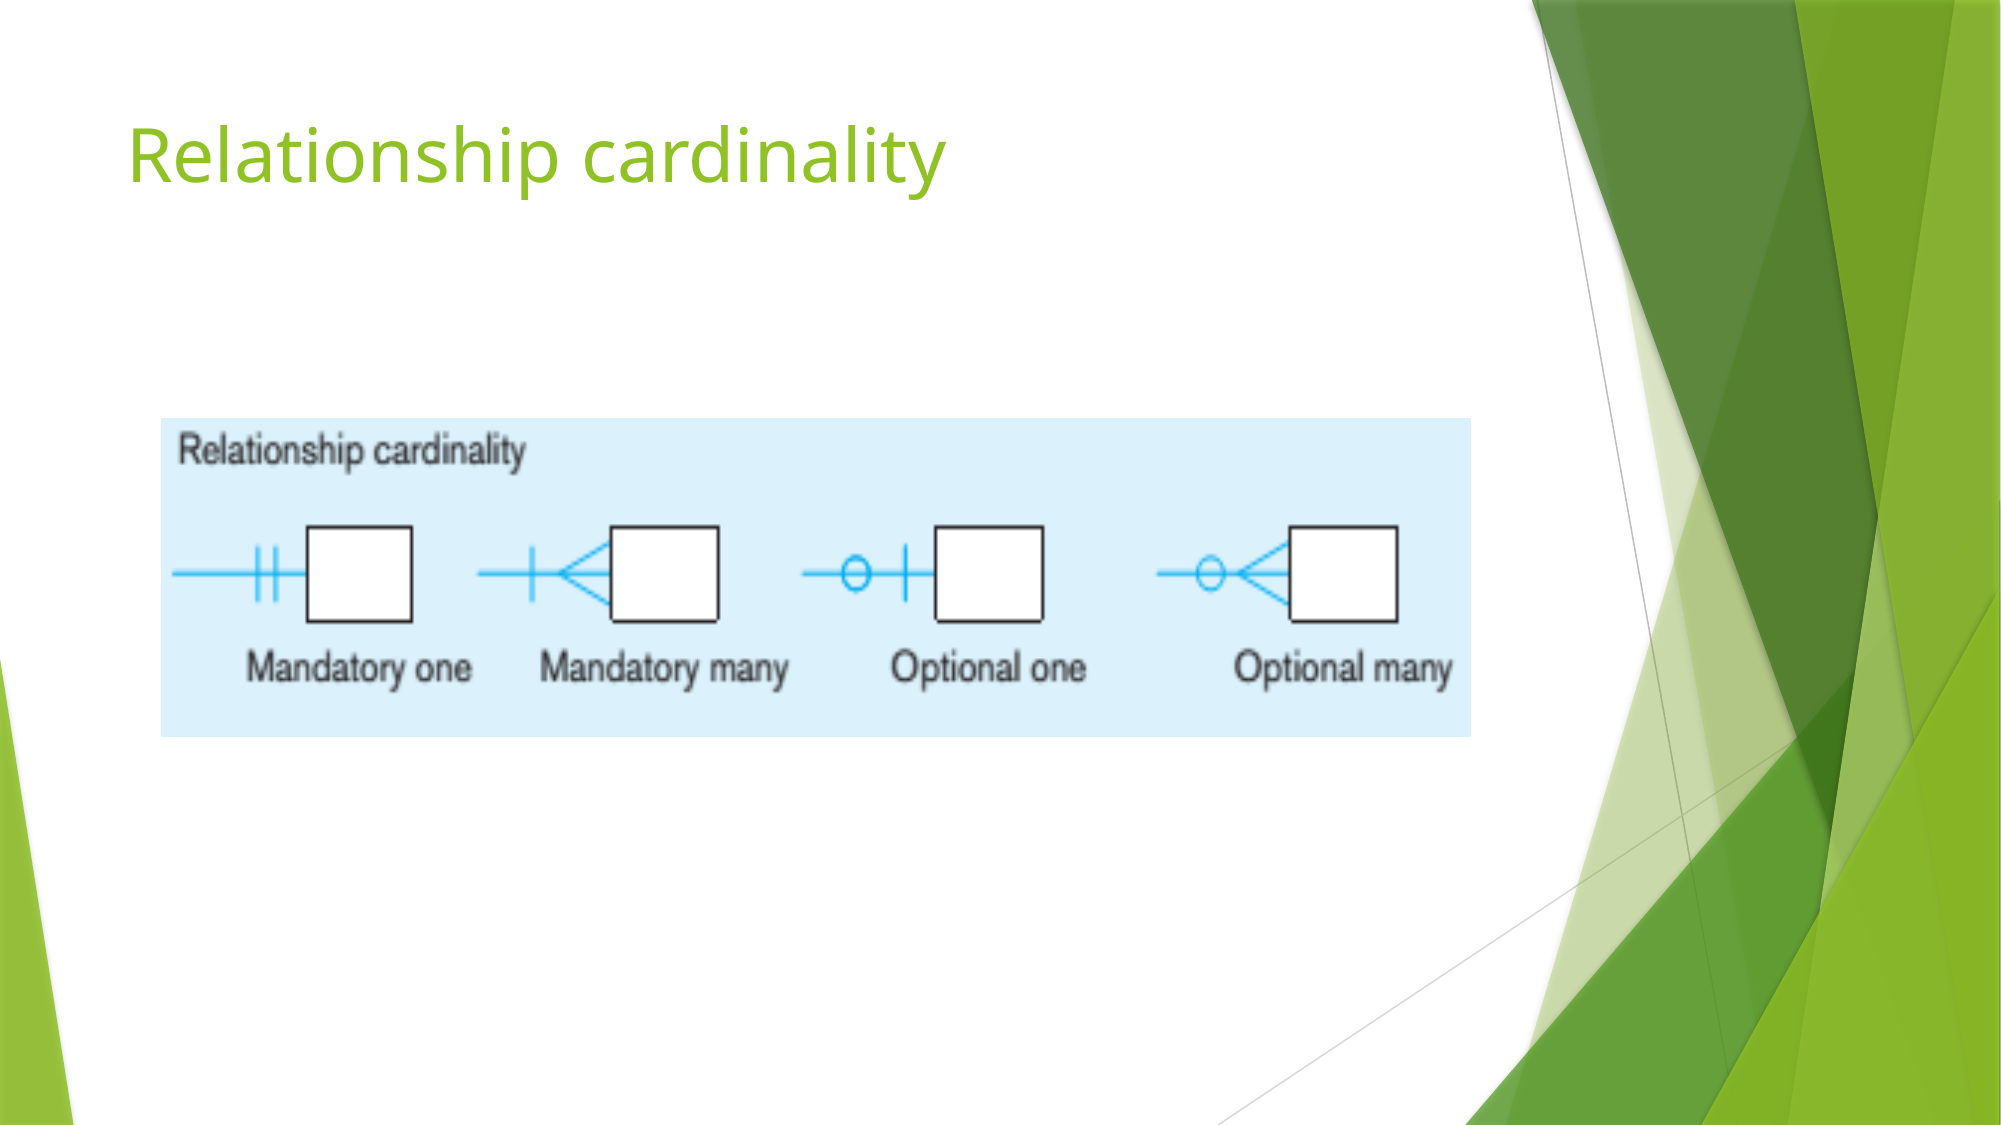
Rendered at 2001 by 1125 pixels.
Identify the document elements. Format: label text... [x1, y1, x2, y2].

picture [161, 418, 1472, 738]
title Relationship cardinality [111, 99, 1522, 317]
